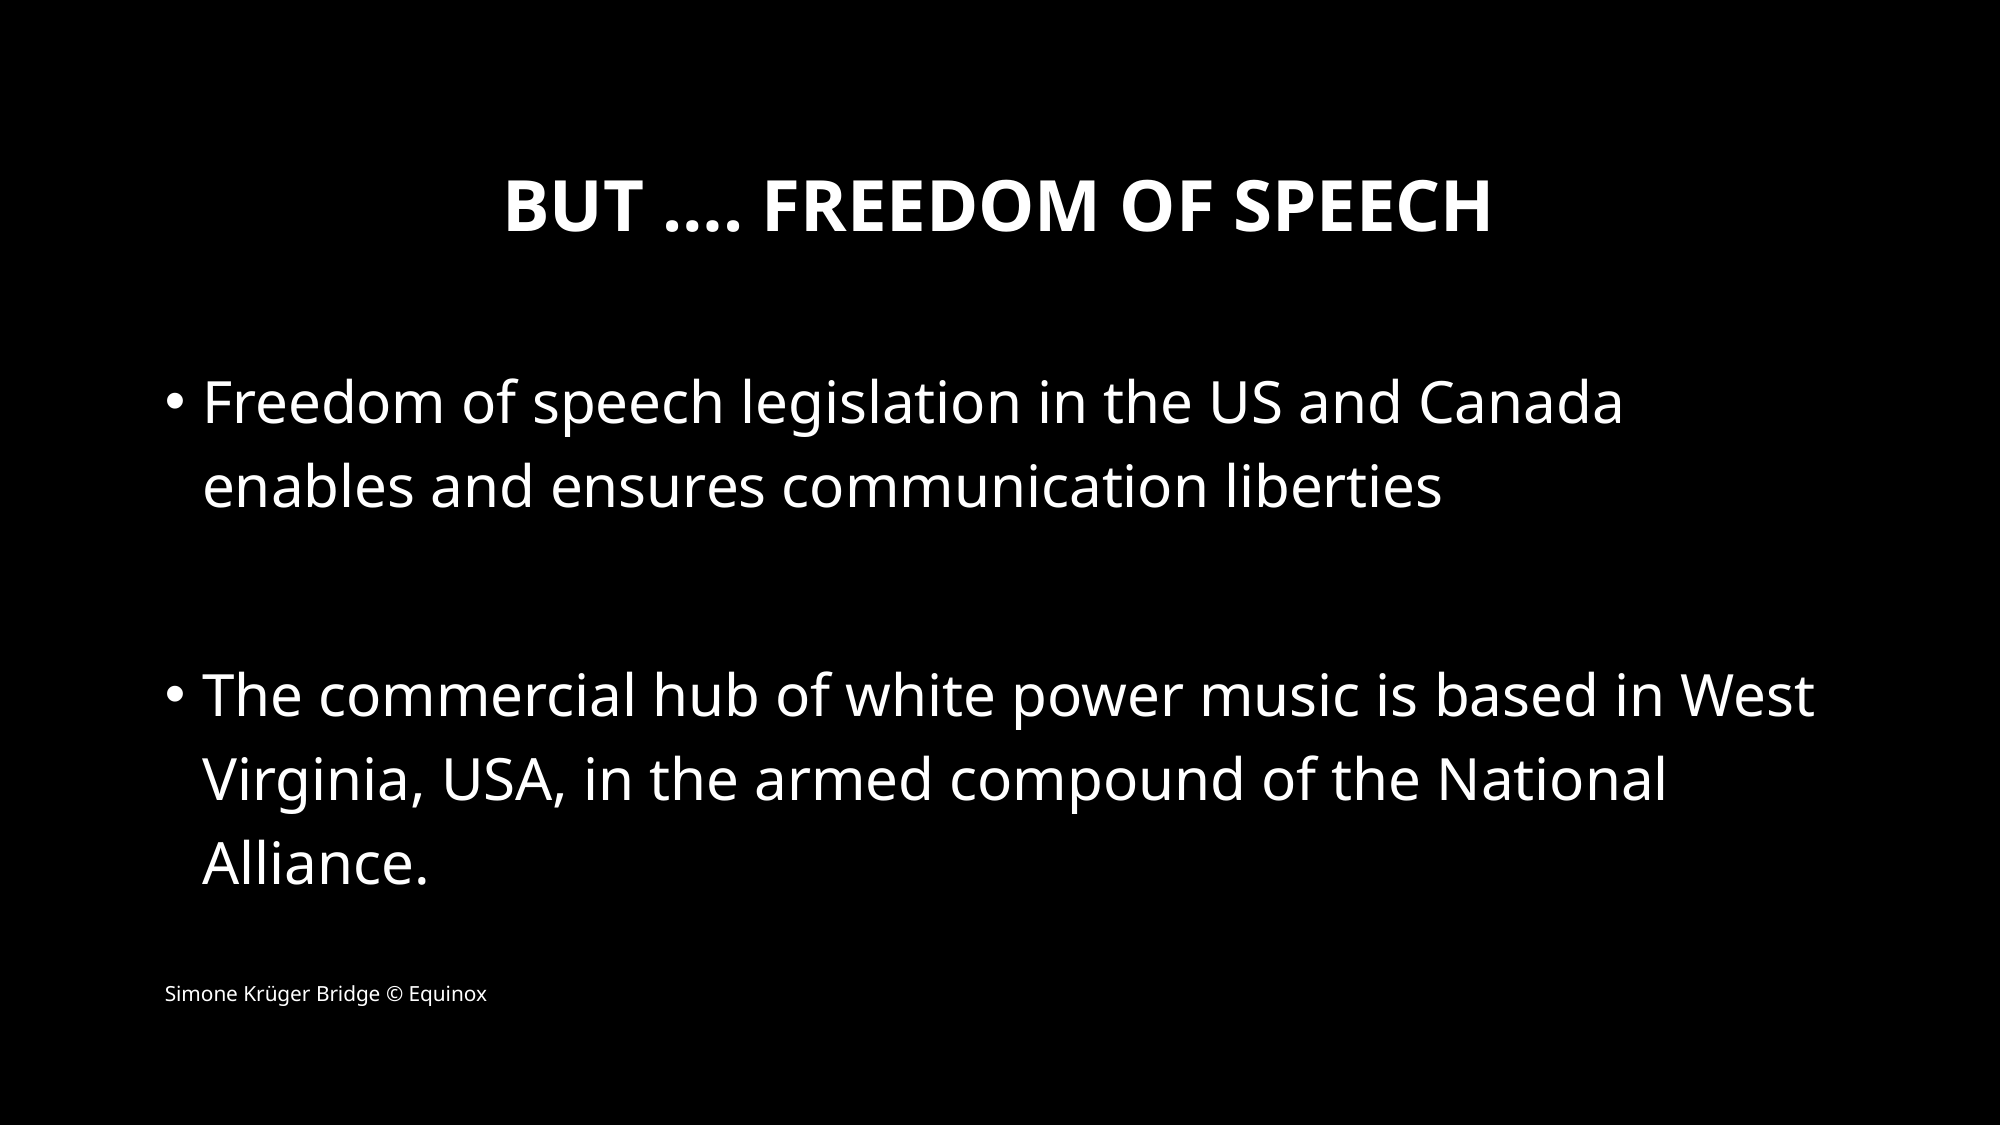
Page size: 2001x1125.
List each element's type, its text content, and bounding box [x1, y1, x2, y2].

list Freedom of speech legislation in the US and Canada enables and ensures communication liberties The commercial hub of white power music is based in West Virginia, USA, in the armed compound of the National Alliance. [149, 343, 1849, 1069]
footer Simone Krüger Bridge © Equinox [149, 965, 1245, 1025]
title But …. Freedom of speech [149, 99, 1849, 318]
